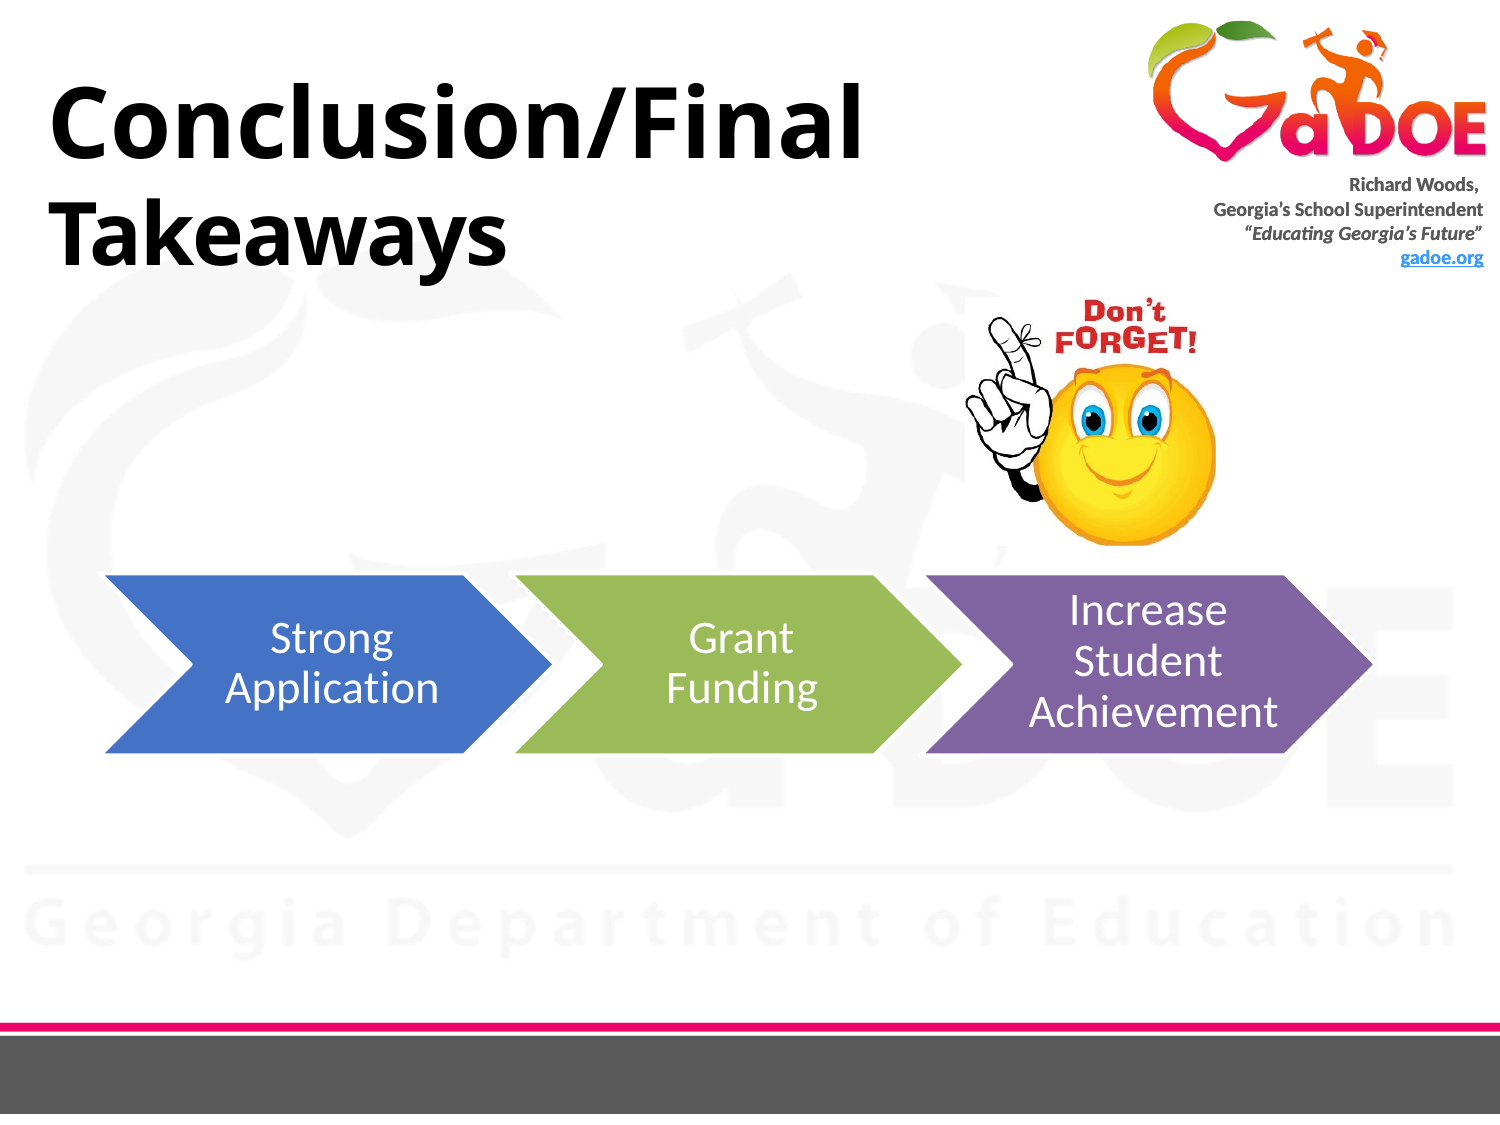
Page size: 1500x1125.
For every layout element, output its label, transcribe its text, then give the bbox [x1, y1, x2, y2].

text_box [99, 573, 556, 756]
text_box [509, 573, 966, 756]
picture [1135, 8, 1499, 164]
text_box Increase Student Achievement [1025, 584, 1281, 738]
picture [19, 235, 1473, 980]
text_box Grant Funding [663, 611, 822, 714]
text_box Strong Application [222, 611, 443, 714]
text_box [920, 573, 1376, 756]
text_box Conclusion/Final Takeaways [32, 52, 882, 291]
